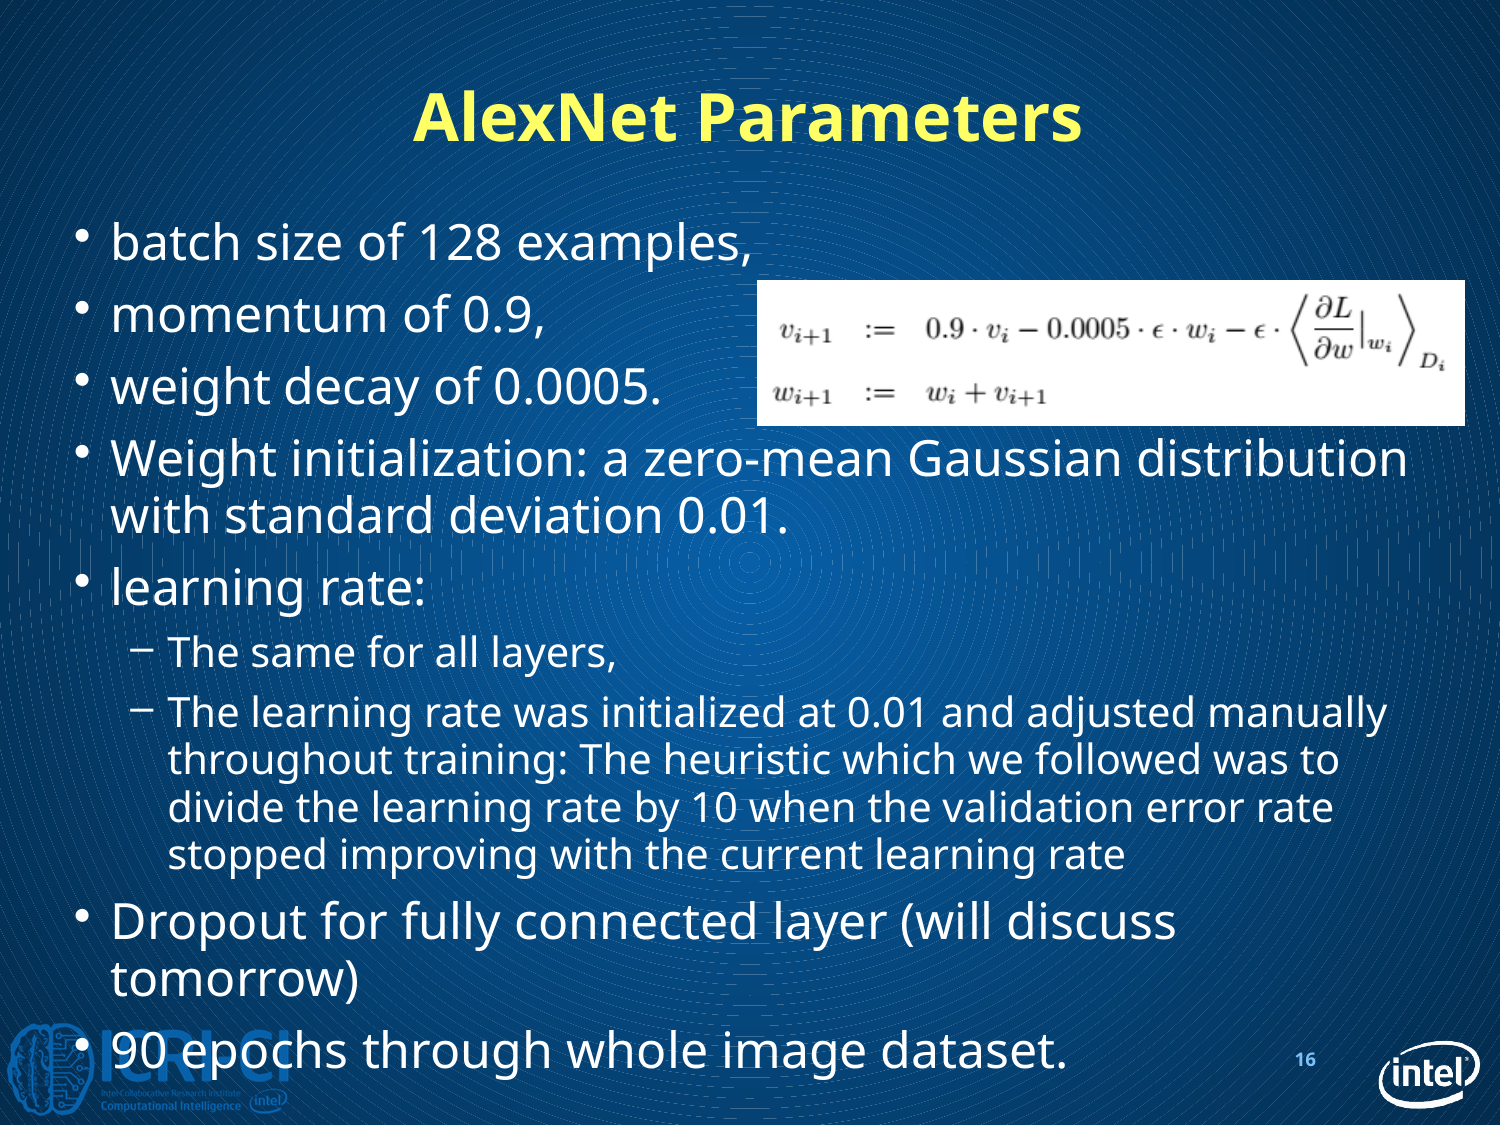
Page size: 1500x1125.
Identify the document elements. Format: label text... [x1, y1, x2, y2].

picture [1374, 1036, 1484, 1113]
title AlexNet Parameters [57, 25, 1440, 214]
picture [757, 280, 1465, 427]
list batch size of 128 examples, momentum of 0.9, weight decay of 0.0005. Weight initialization: a zero-mean Gaussian distribution with standard deviation 0.01. learning rate: The same for all layers, The learning rate was initialized at 0.01 and adjusted manually throughout training: The heuristic which we followed was to divide the learning rate by 10 when the validation error rate stopped improving with the current learning rate Dropout for fully connected layer (will discuss tomorrow) 90 epochs through whole image dataset. [58, 207, 1439, 1035]
picture [0, 1016, 300, 1122]
